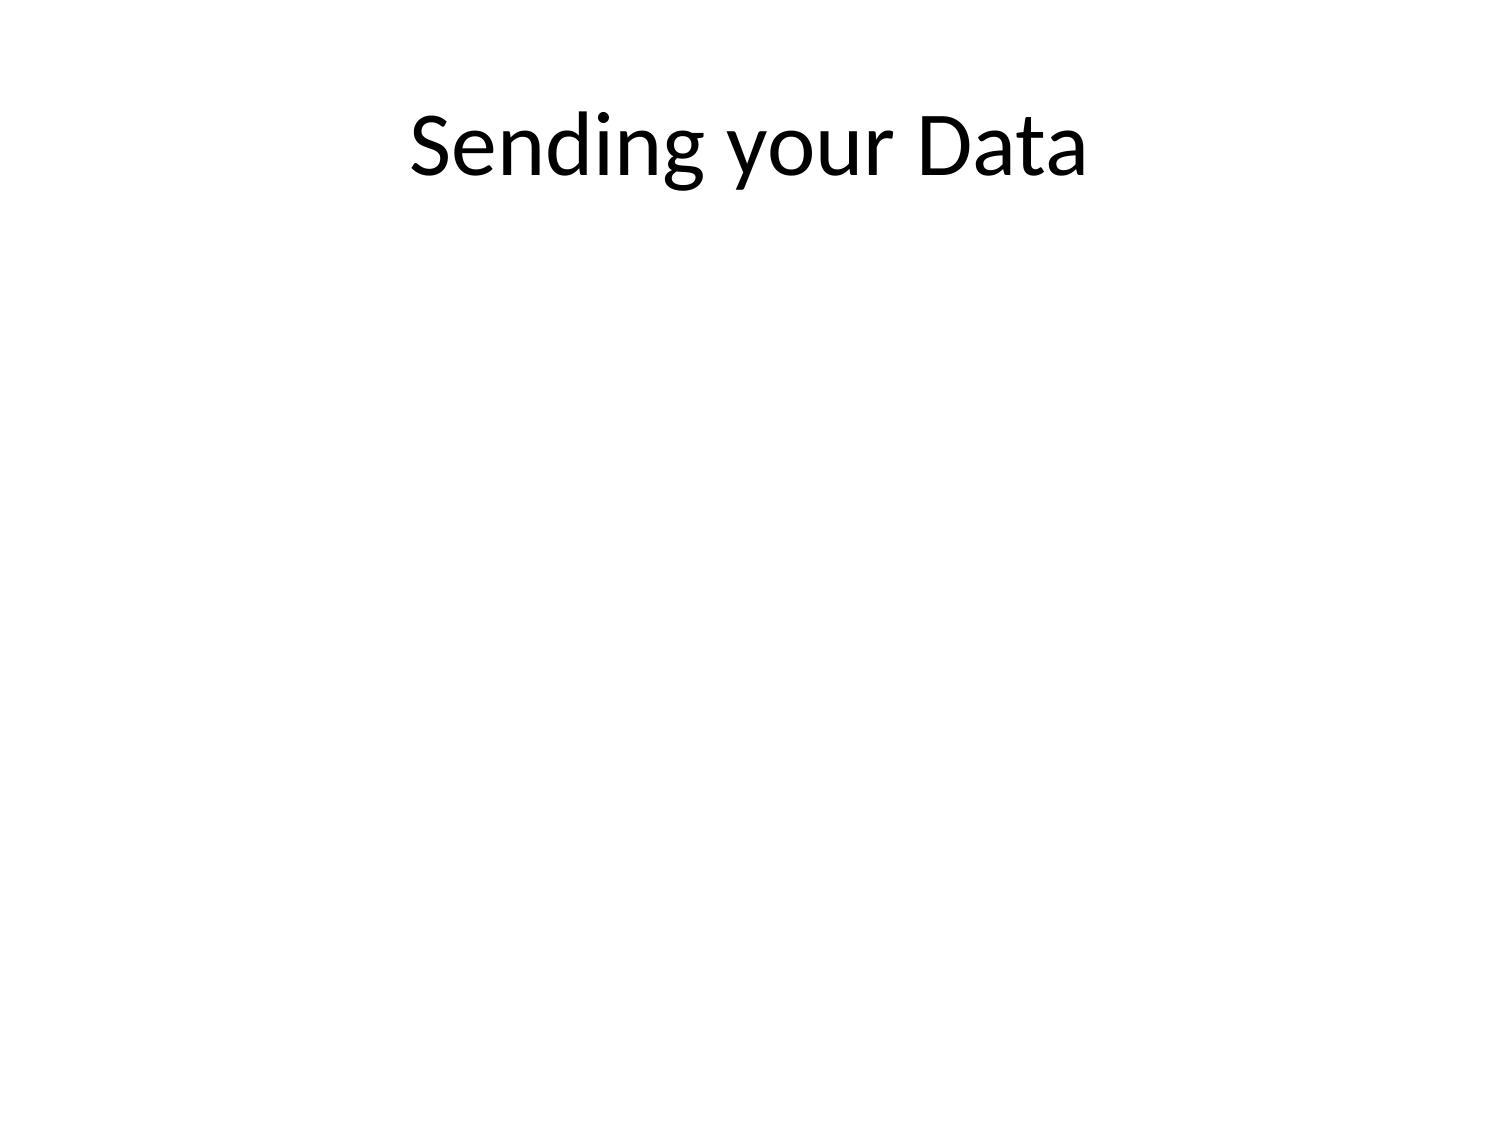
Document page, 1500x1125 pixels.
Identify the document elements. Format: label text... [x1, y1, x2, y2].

title Sending your Data [75, 45, 1425, 233]
